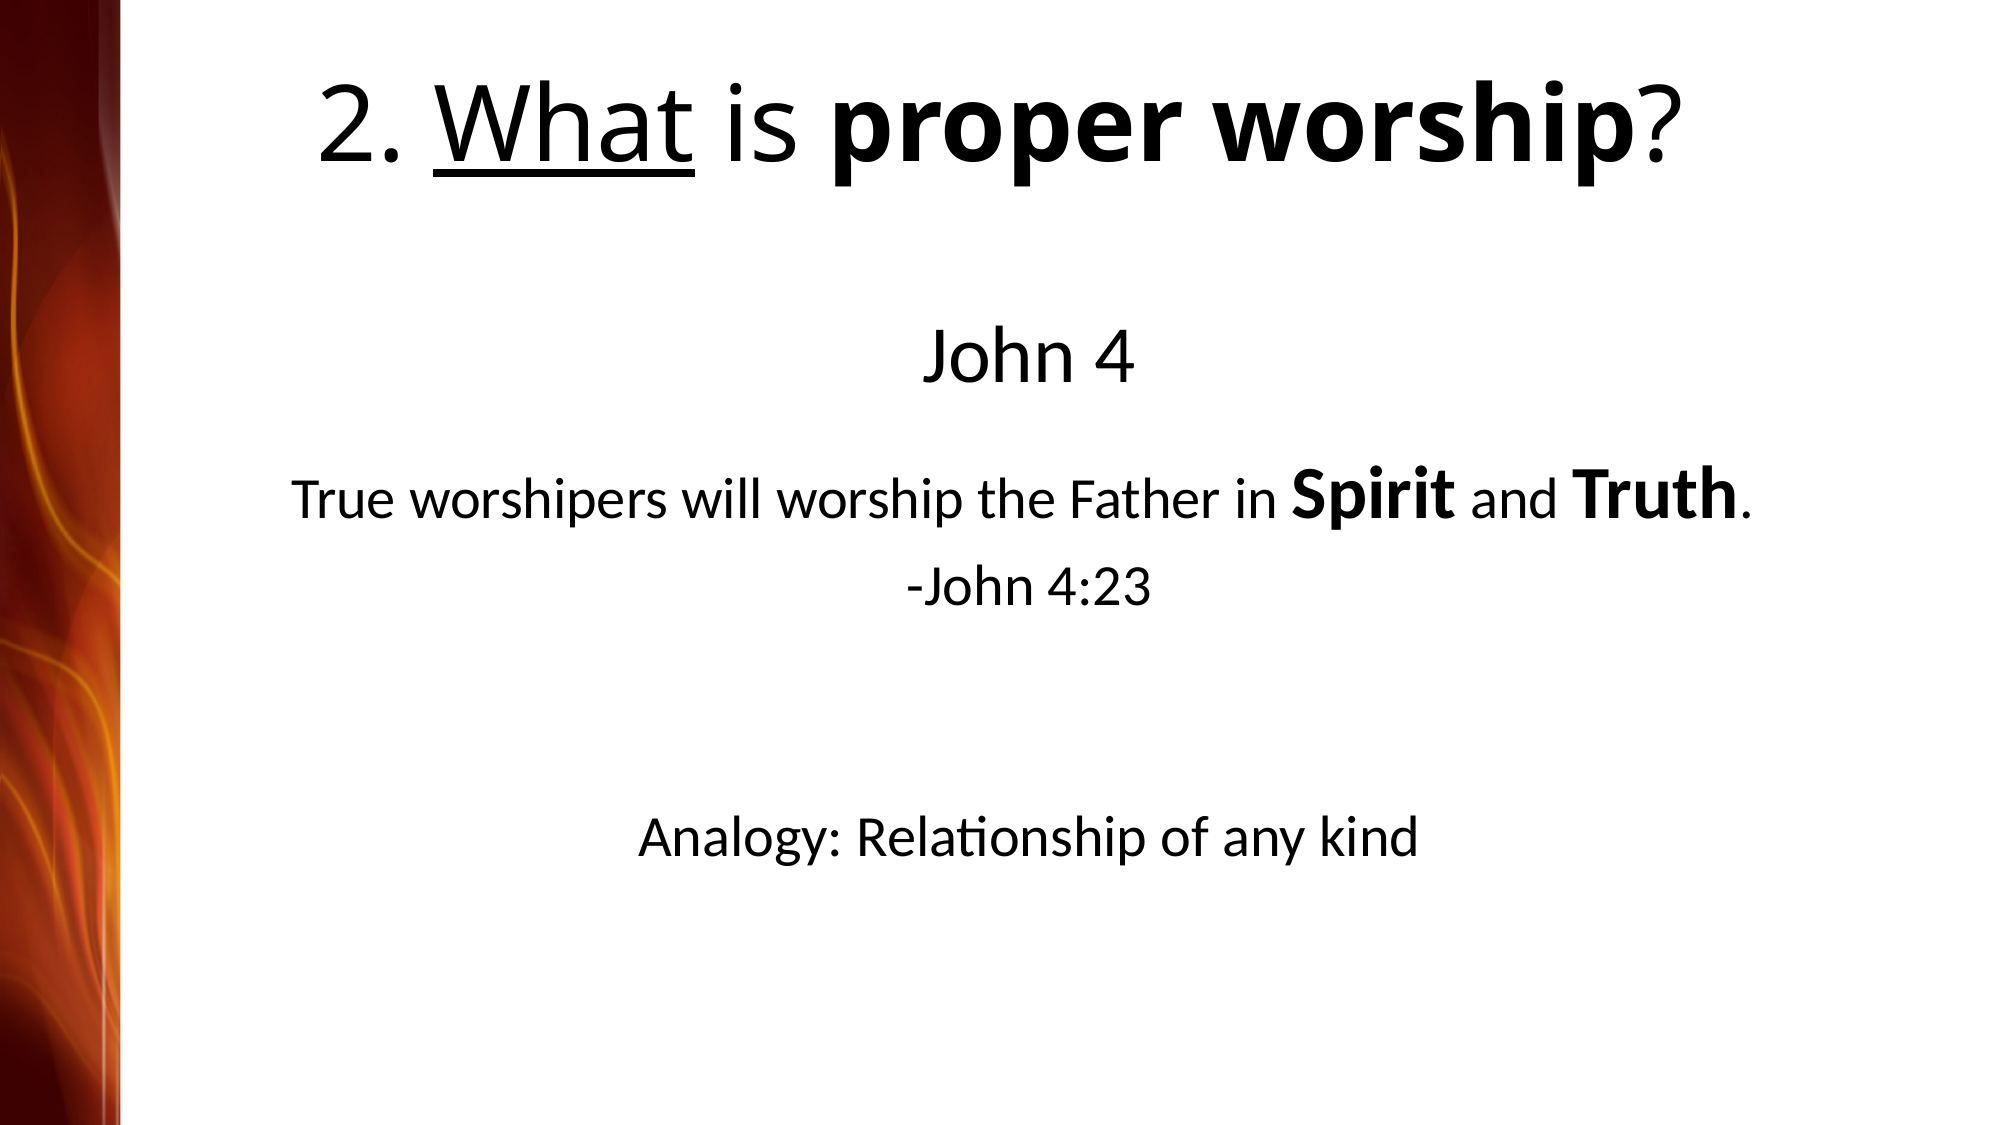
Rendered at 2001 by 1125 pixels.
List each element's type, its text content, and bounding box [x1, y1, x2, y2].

title 2. What is proper worship? [137, 59, 1863, 278]
list John 4 True worshipers will worship the Father in Spirit and Truth. -John 4:23 Analogy: Relationship of any kind [166, 305, 1892, 1080]
picture [0, 1, 527, 1124]
